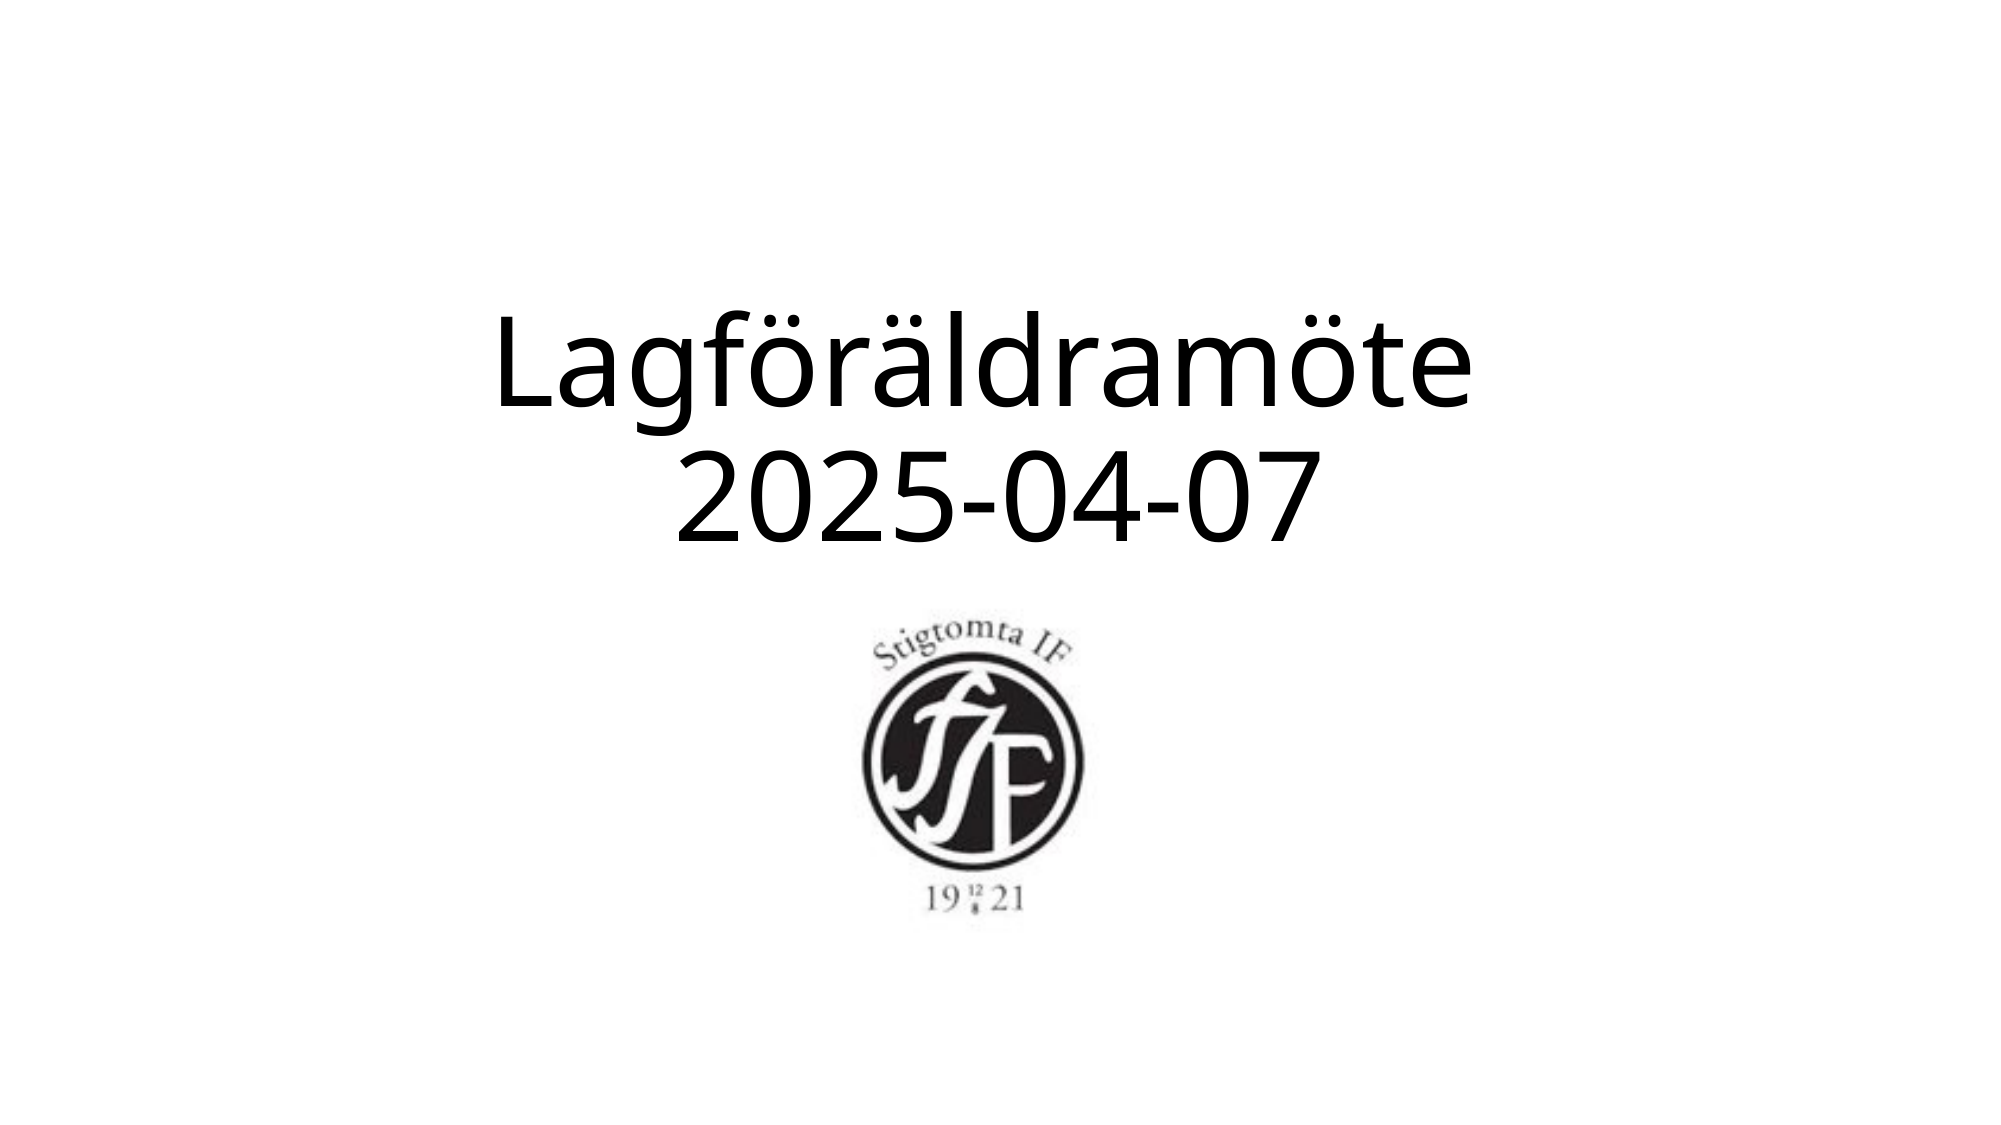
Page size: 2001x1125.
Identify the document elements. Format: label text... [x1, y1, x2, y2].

title Lagföräldramöte 2025-04-07 [249, 184, 1750, 576]
picture [796, 591, 1152, 944]
